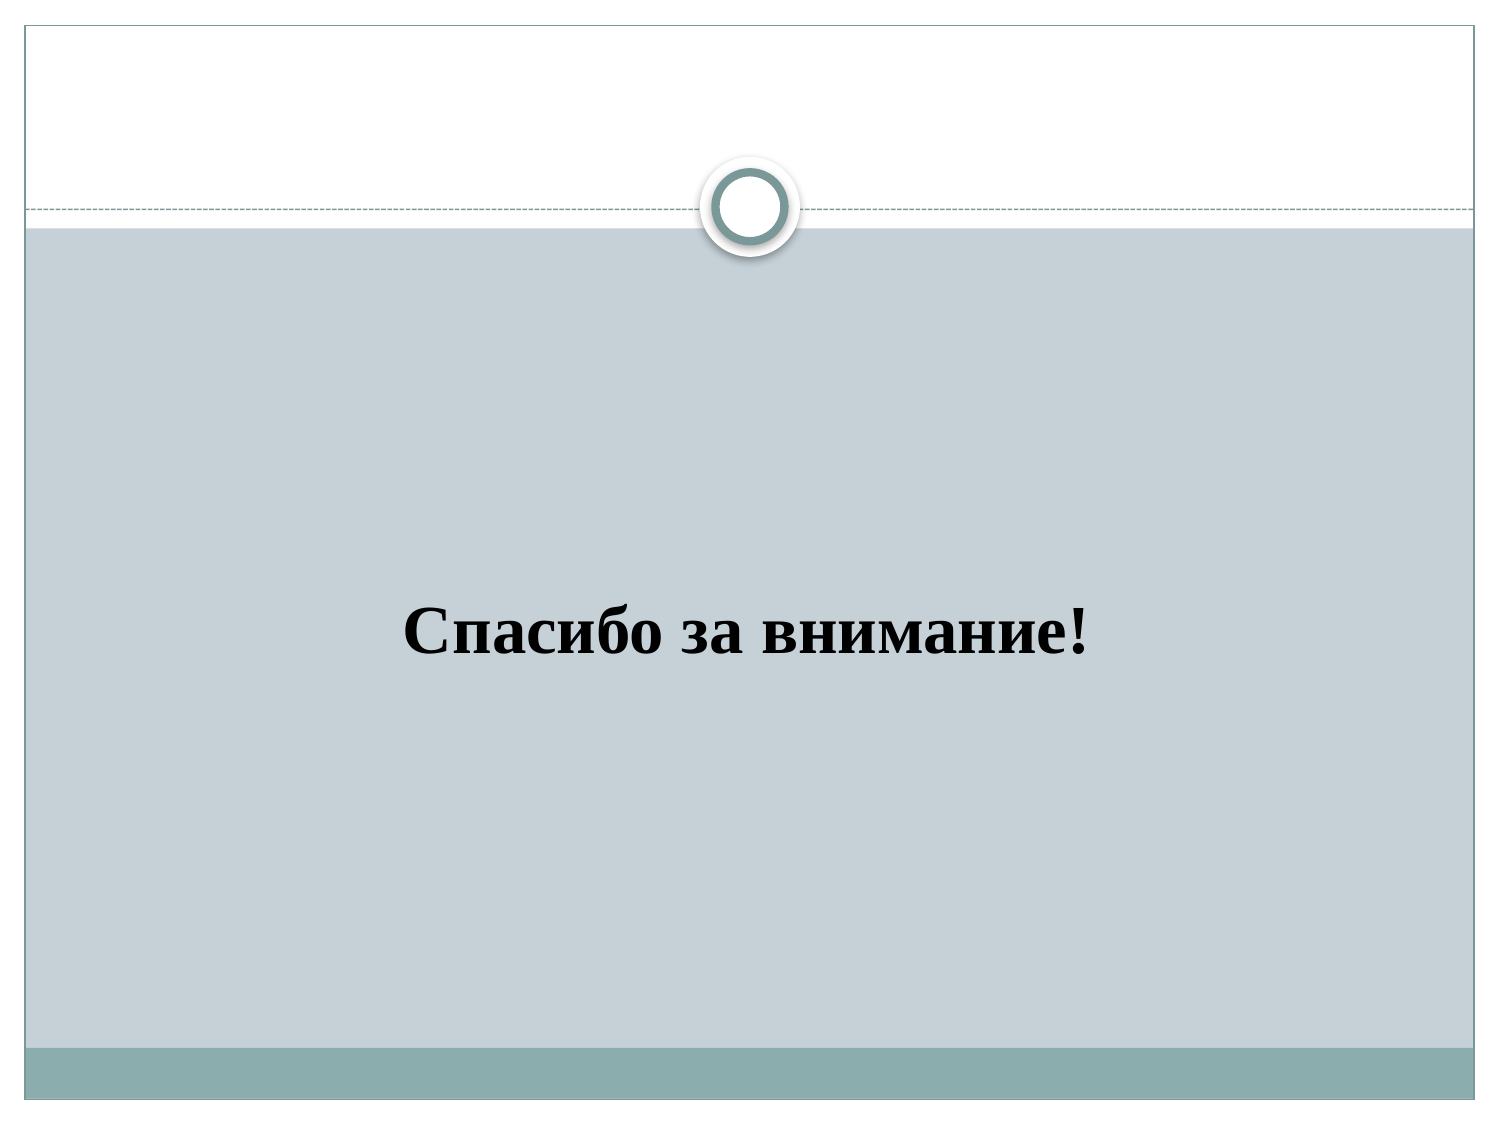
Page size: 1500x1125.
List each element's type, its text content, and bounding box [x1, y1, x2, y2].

list Спасибо за внимание! [49, 250, 1445, 1001]
